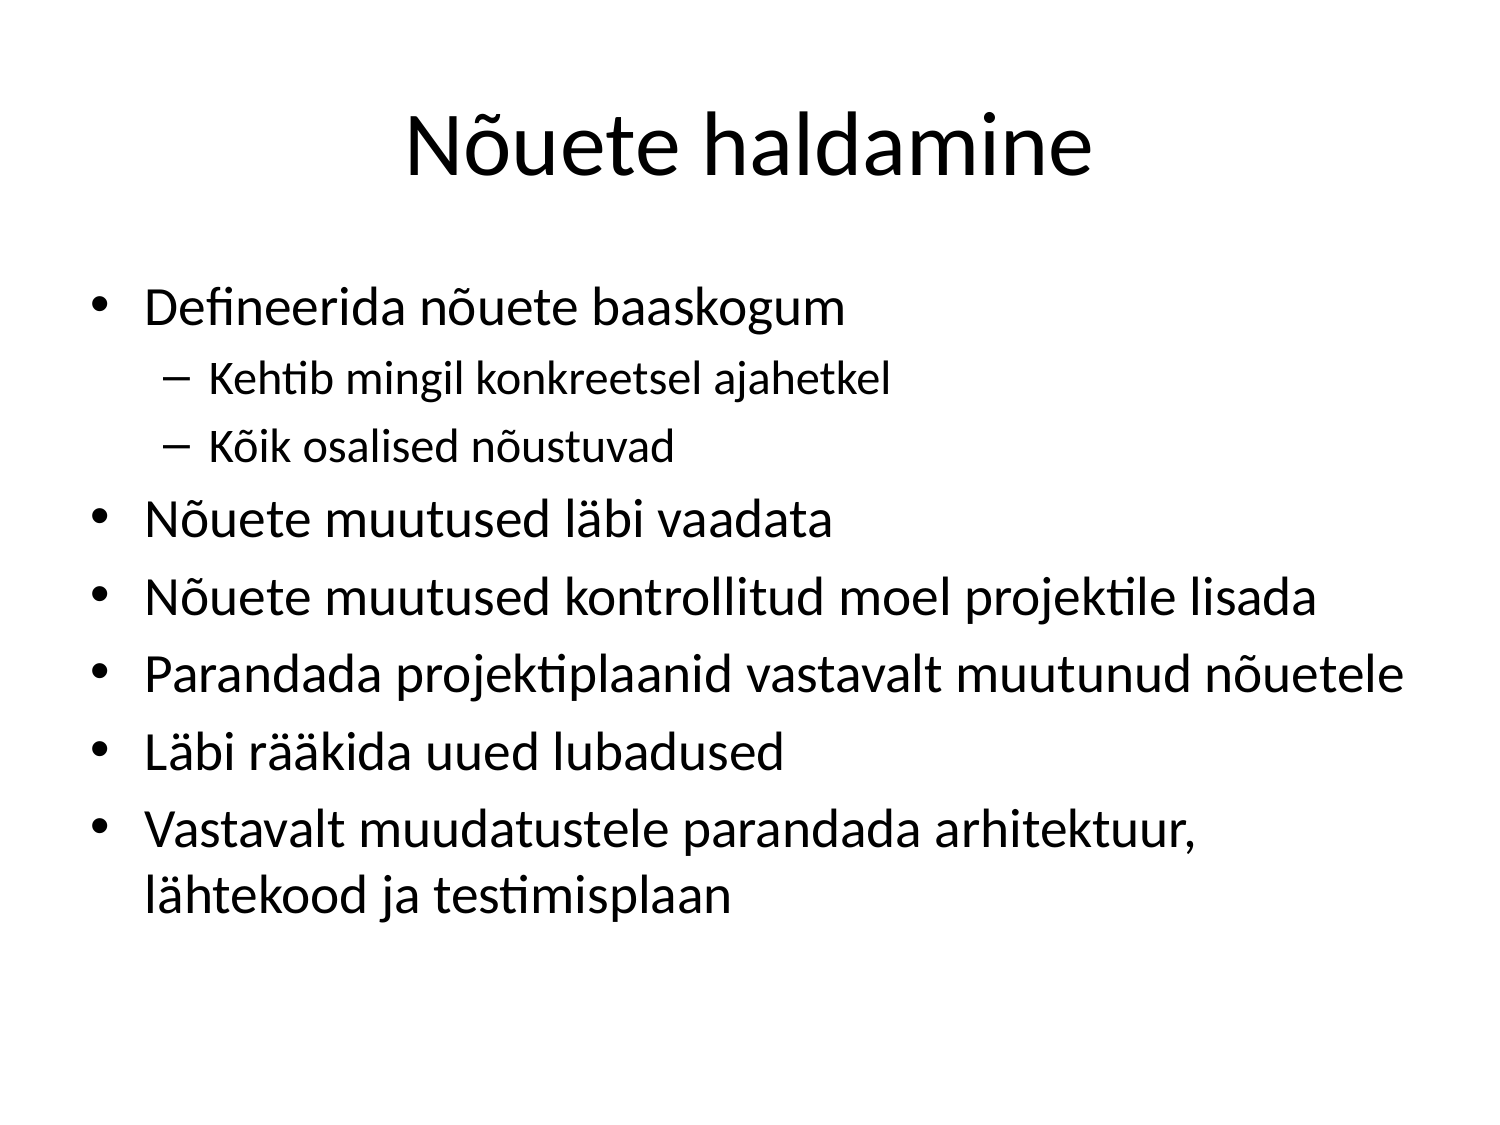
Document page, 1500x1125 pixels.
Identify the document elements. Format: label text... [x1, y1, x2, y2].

title Nõuete haldamine [75, 45, 1425, 233]
list Defineerida nõuete baaskogum Kehtib mingil konkreetsel ajahetkel Kõik osalised nõustuvad Nõuete muutused läbi vaadata Nõuete muutused kontrollitud moel projektile lisada Parandada projektiplaanid vastavalt muutunud nõuetele Läbi rääkida uued lubadused Vastavalt muudatustele parandada arhitektuur, lähtekood ja testimisplaan [75, 262, 1425, 1005]
